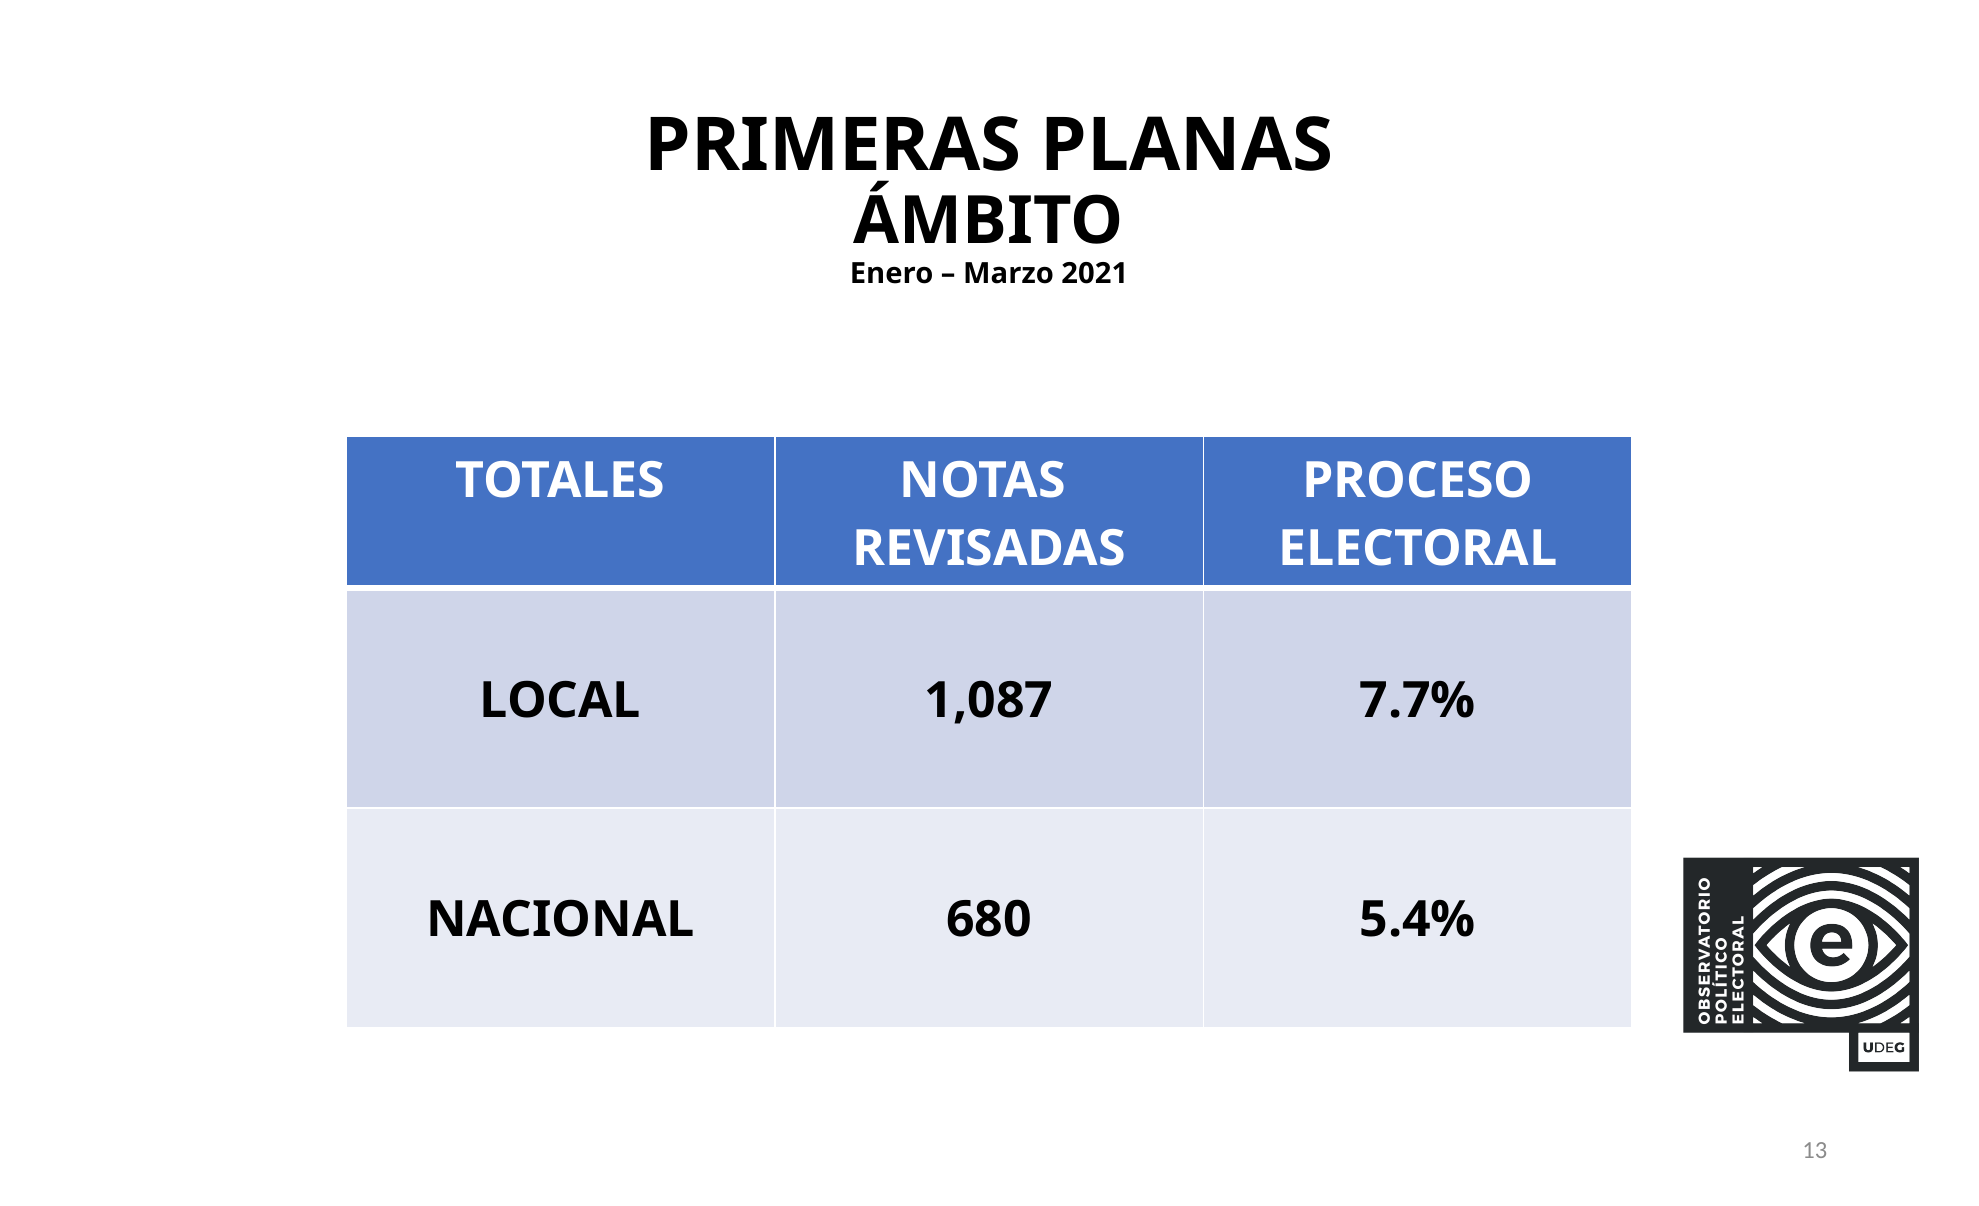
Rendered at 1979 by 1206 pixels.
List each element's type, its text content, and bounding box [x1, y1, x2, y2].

table_header TOTALES [347, 437, 774, 585]
table_cell LOCAL [347, 591, 774, 807]
picture [1671, 844, 1931, 1085]
table_cell 5.4% [1204, 809, 1631, 1027]
table_header PROCESO ELECTORAL [1204, 437, 1631, 585]
table_cell NACIONAL [347, 809, 774, 1027]
table_cell 7.7% [1204, 591, 1631, 807]
slide_number 13 [1397, 1117, 1843, 1182]
table_cell 1,087 [776, 591, 1203, 807]
table_cell 680 [776, 809, 1203, 1027]
table_header NOTAS REVISADAS [776, 437, 1203, 585]
title PRIMERAS PLANAS ÁMBITO Enero – Marzo 2021 [136, 64, 1843, 298]
